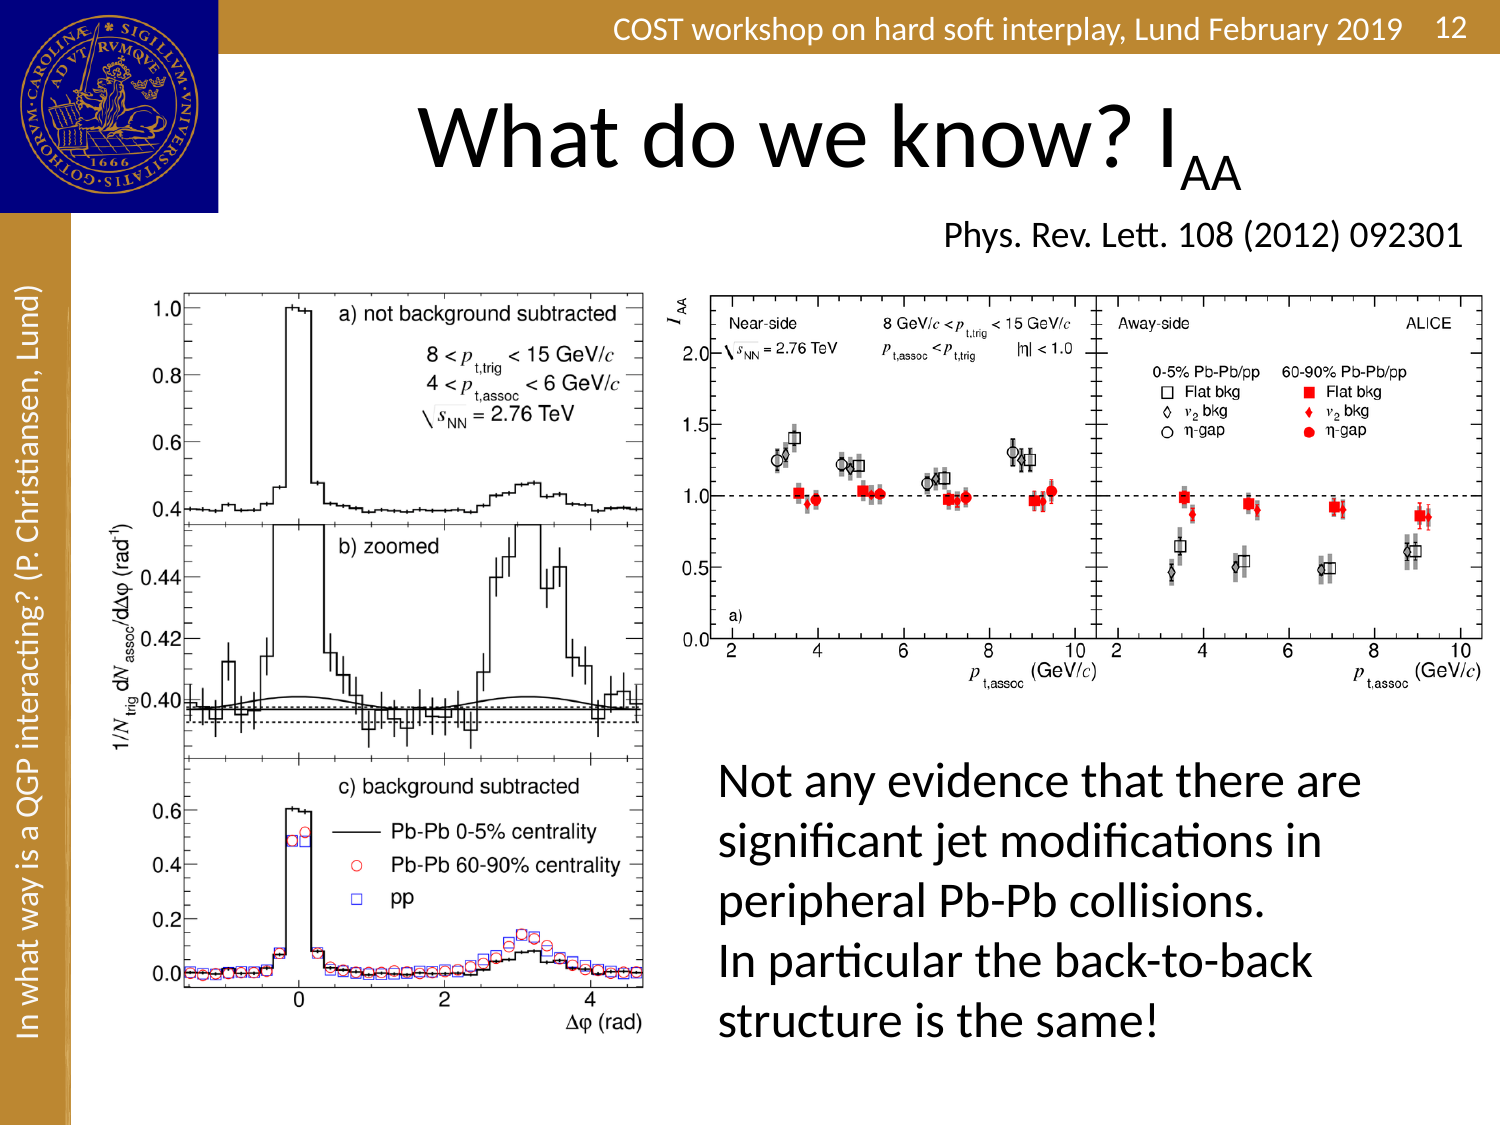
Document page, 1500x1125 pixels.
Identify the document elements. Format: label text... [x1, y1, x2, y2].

text_box Phys. Rev. Lett. 108 (2012) 092301 [928, 202, 1479, 262]
picture [666, 294, 1483, 690]
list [100, 290, 654, 1034]
title What do we know? IAA [234, 45, 1425, 233]
slide_number 12 [1132, 0, 1483, 56]
picture [0, 0, 219, 213]
text_box Not any evidence that there are significant jet modifications in peripheral Pb-Pb collisions. In particular the back-to-back structure is the same! [702, 740, 1447, 1056]
